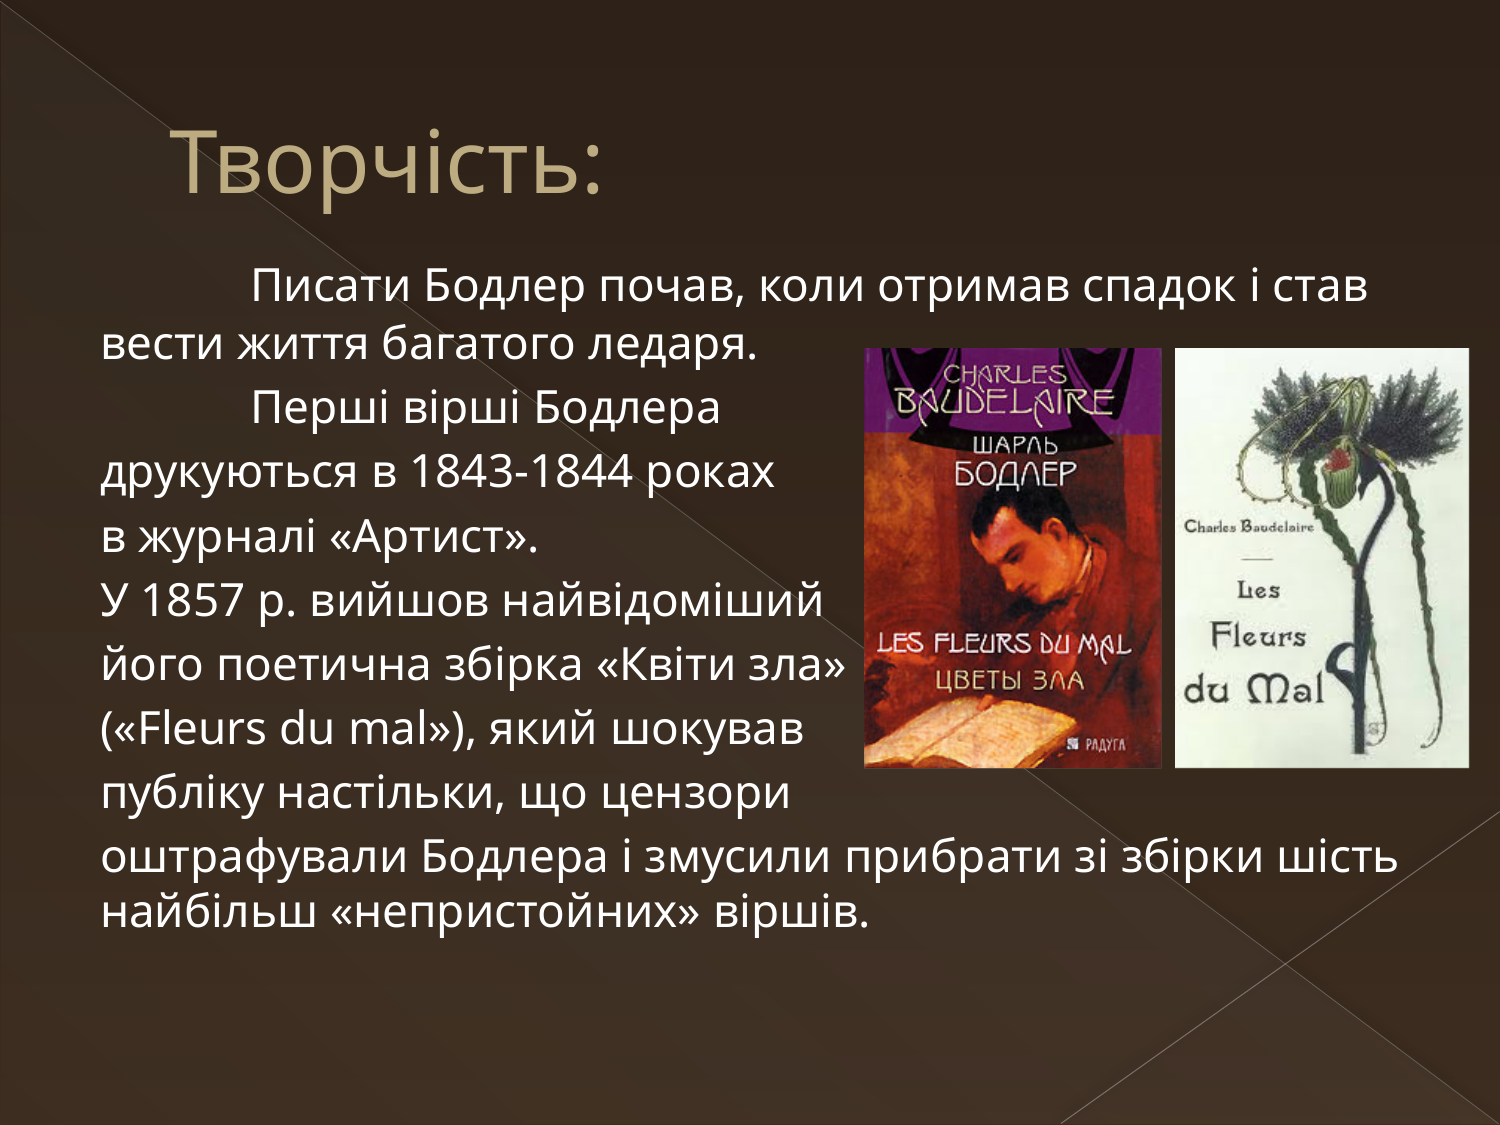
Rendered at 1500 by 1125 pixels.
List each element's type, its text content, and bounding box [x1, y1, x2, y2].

title Творчість: [75, 43, 1425, 231]
list Писати Бодлер почав, коли отримав спадок і став вести життя багатого ледаря. Перші вірші Бодлера друкуються в 1843-1844 роках в журналі «Артист». У 1857 р. вийшов найвідоміший його поетична збірка «Квіти зла» («Fleurs du mal»), який шокував публіку настільки, що цензори оштрафували Бодлера і змусили прибрати зі збірки шість найбільш «непристойних» віршів. [75, 231, 1425, 1059]
picture [864, 347, 1163, 771]
picture [1174, 347, 1471, 771]
